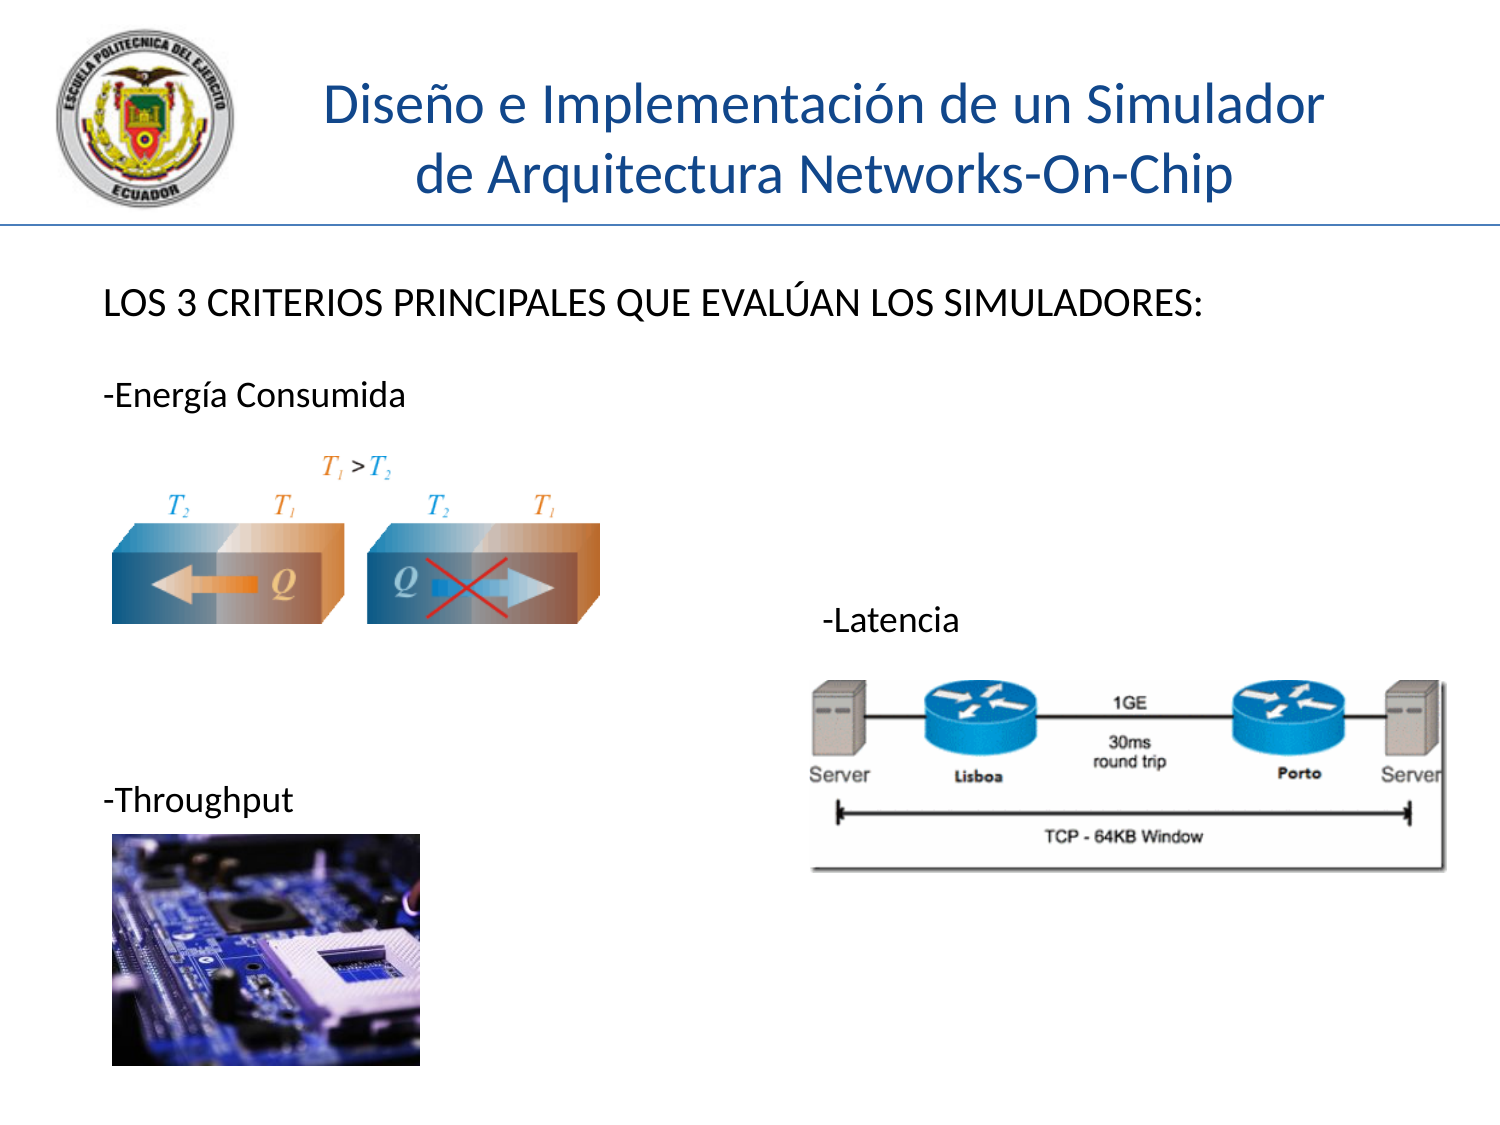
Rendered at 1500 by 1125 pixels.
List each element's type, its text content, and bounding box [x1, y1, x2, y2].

text_box LOS 3 CRITERIOS PRINCIPALES QUE EVALÚAN LOS SIMULADORES: -Energía Consumida -Latencia -Throughput [88, 267, 1388, 827]
picture [808, 680, 1448, 873]
picture [111, 833, 420, 1066]
text_box Diseño e Implementación de un Simulador de Arquitectura Networks-On-Chip [238, 24, 1500, 213]
picture [111, 455, 601, 624]
picture [55, 24, 238, 213]
